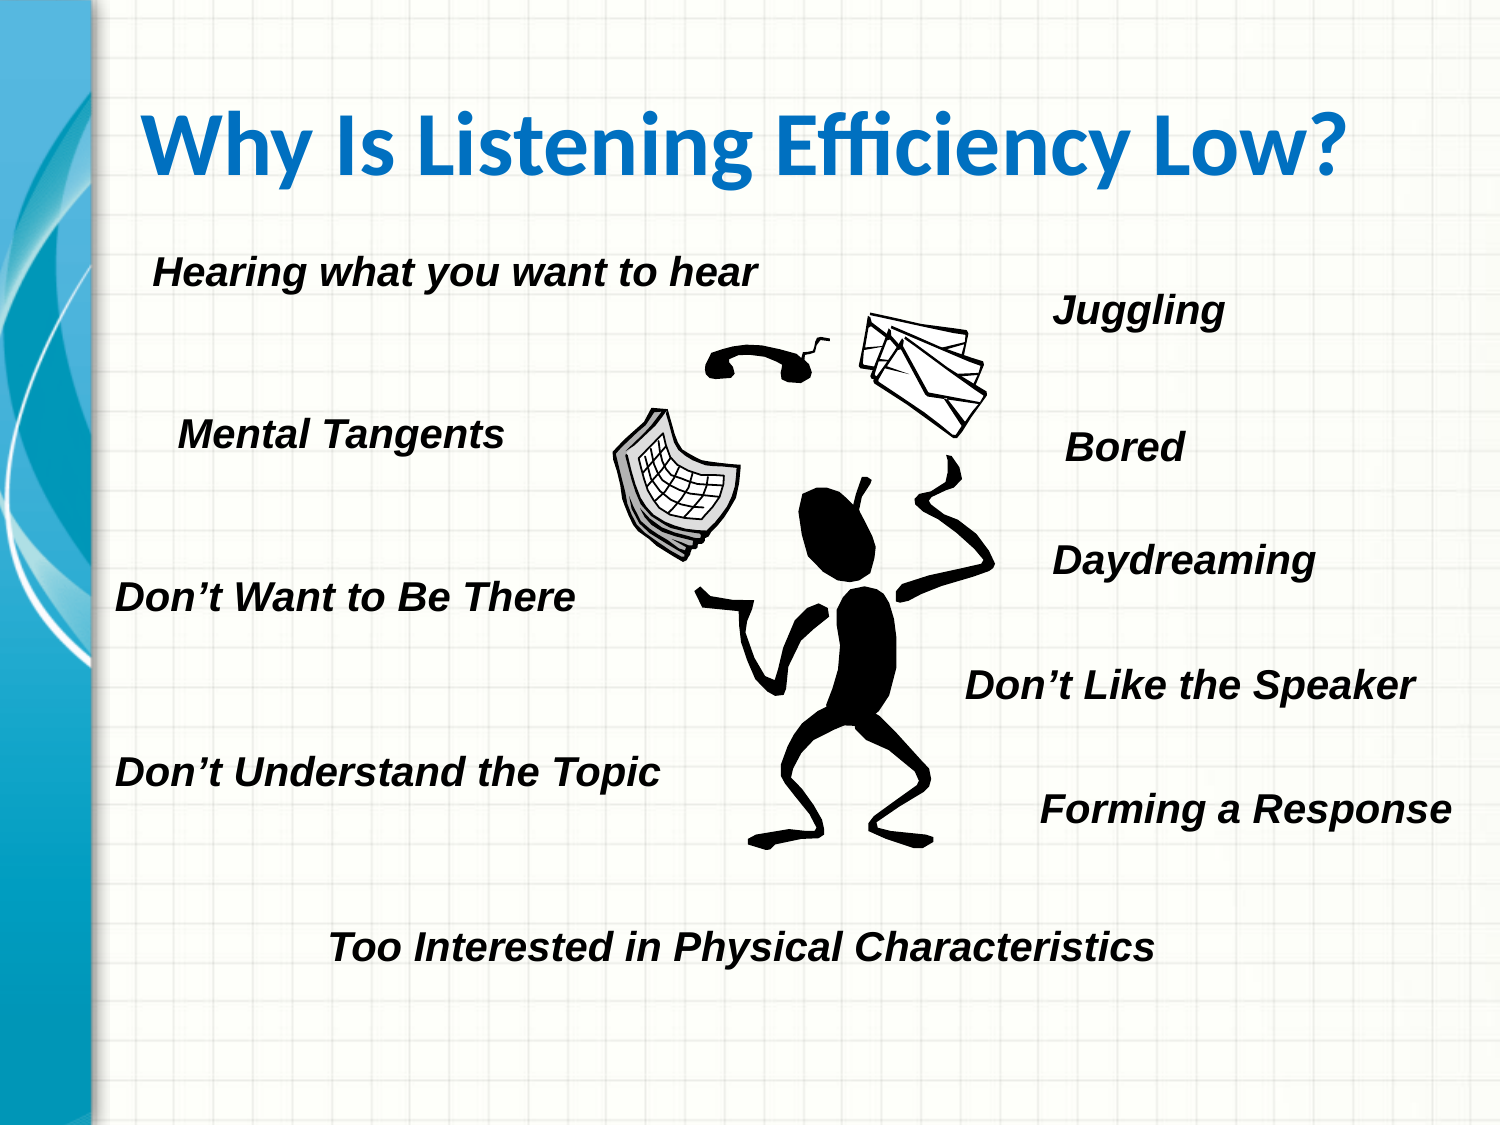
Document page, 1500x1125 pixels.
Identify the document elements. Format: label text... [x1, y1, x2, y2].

text_box Don’t Like the Speaker [999, 650, 1500, 715]
title Why Is Listening Efficiency Low? [125, 45, 1450, 233]
text_box Daydreaming [1037, 525, 1366, 590]
text_box Don’t Want to Be There [99, 562, 607, 628]
text_box Hearing what you want to hear [137, 237, 850, 303]
text_box Forming a Response [1024, 774, 1488, 840]
picture [0, 0, 1500, 1125]
text_box Too Interested in Physical Characteristics [312, 912, 1288, 978]
text_box Juggling [1037, 275, 1366, 340]
text_box Mental Tangents [162, 399, 521, 465]
text_box Don’t Understand the Topic [99, 737, 607, 803]
text_box Bored [1050, 412, 1378, 478]
